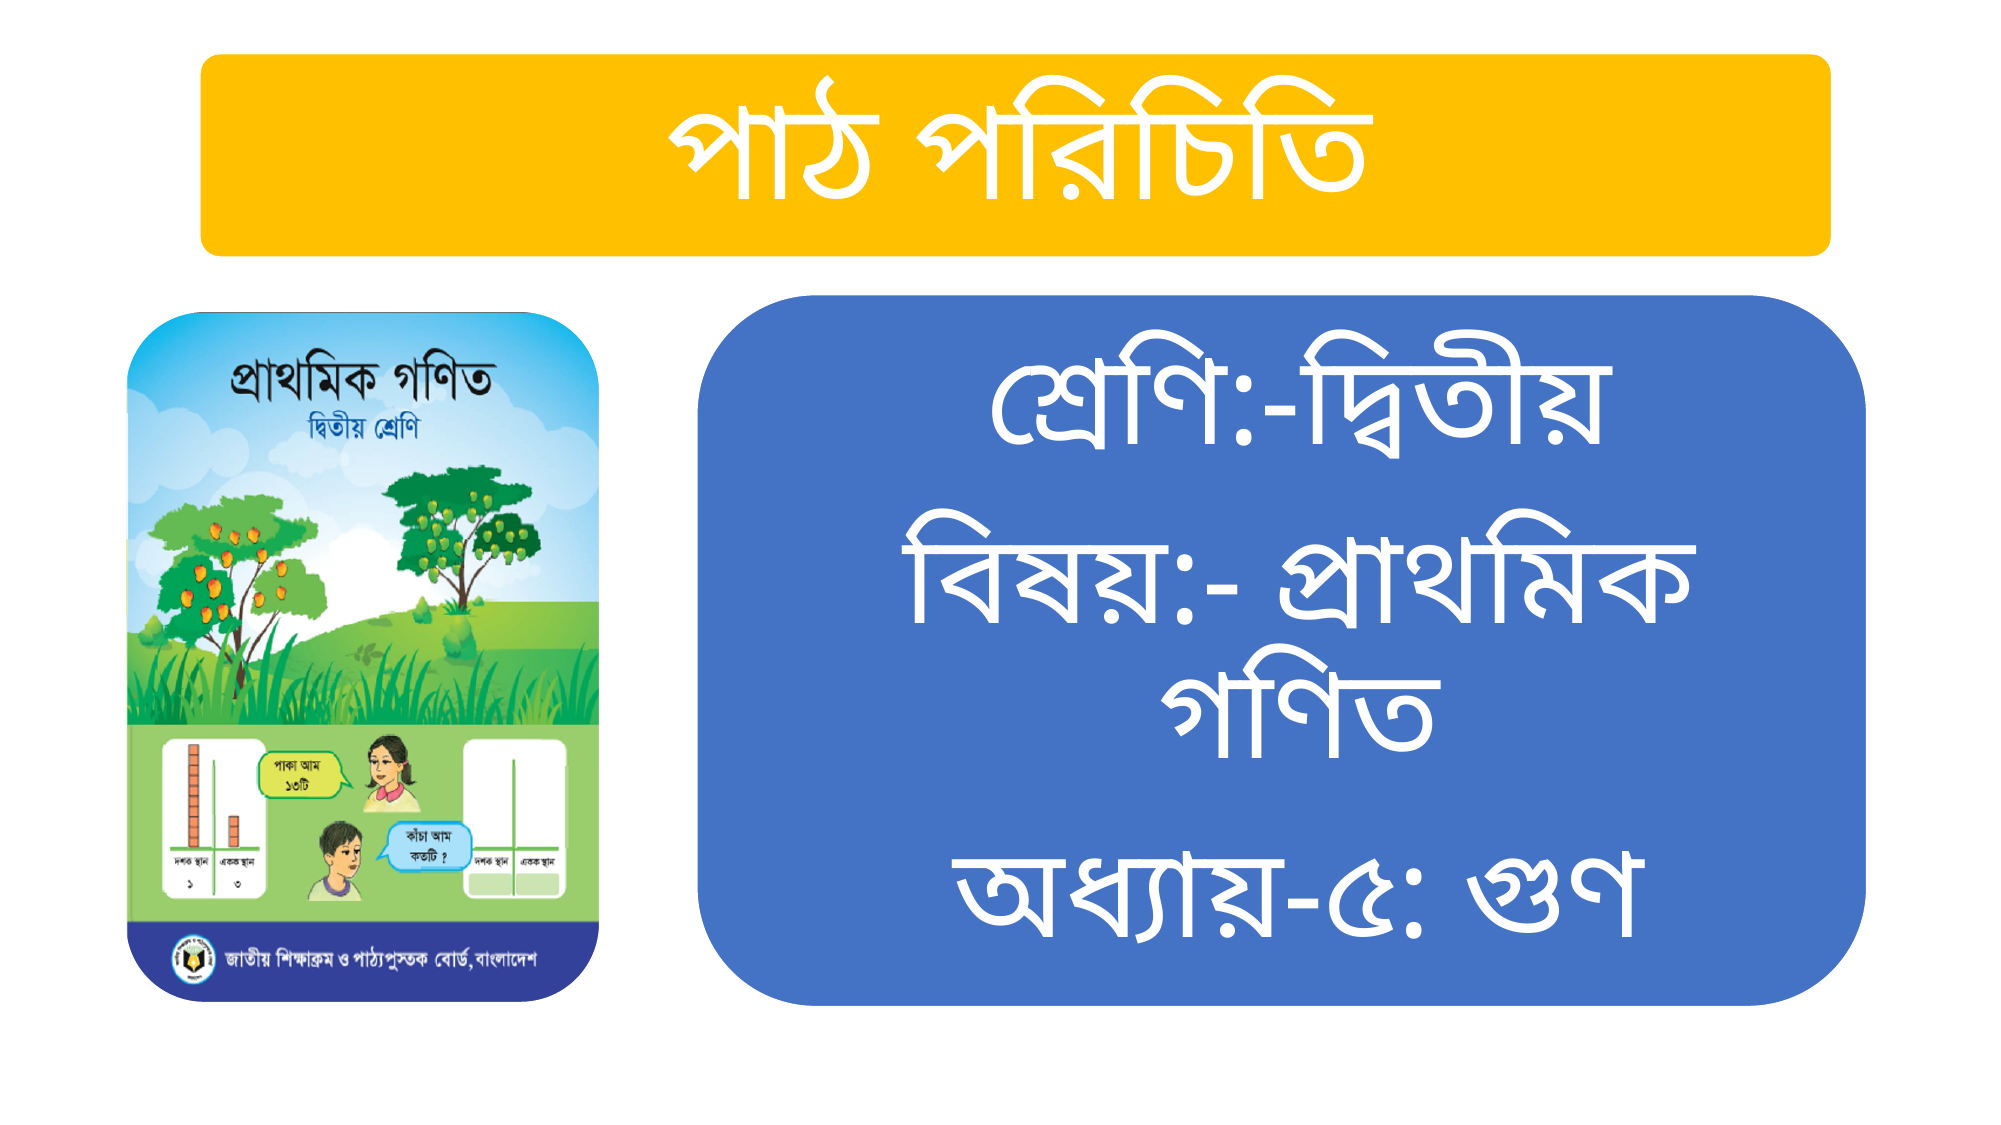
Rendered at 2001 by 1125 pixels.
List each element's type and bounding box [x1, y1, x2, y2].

text_box [61, 52, 1970, 1007]
